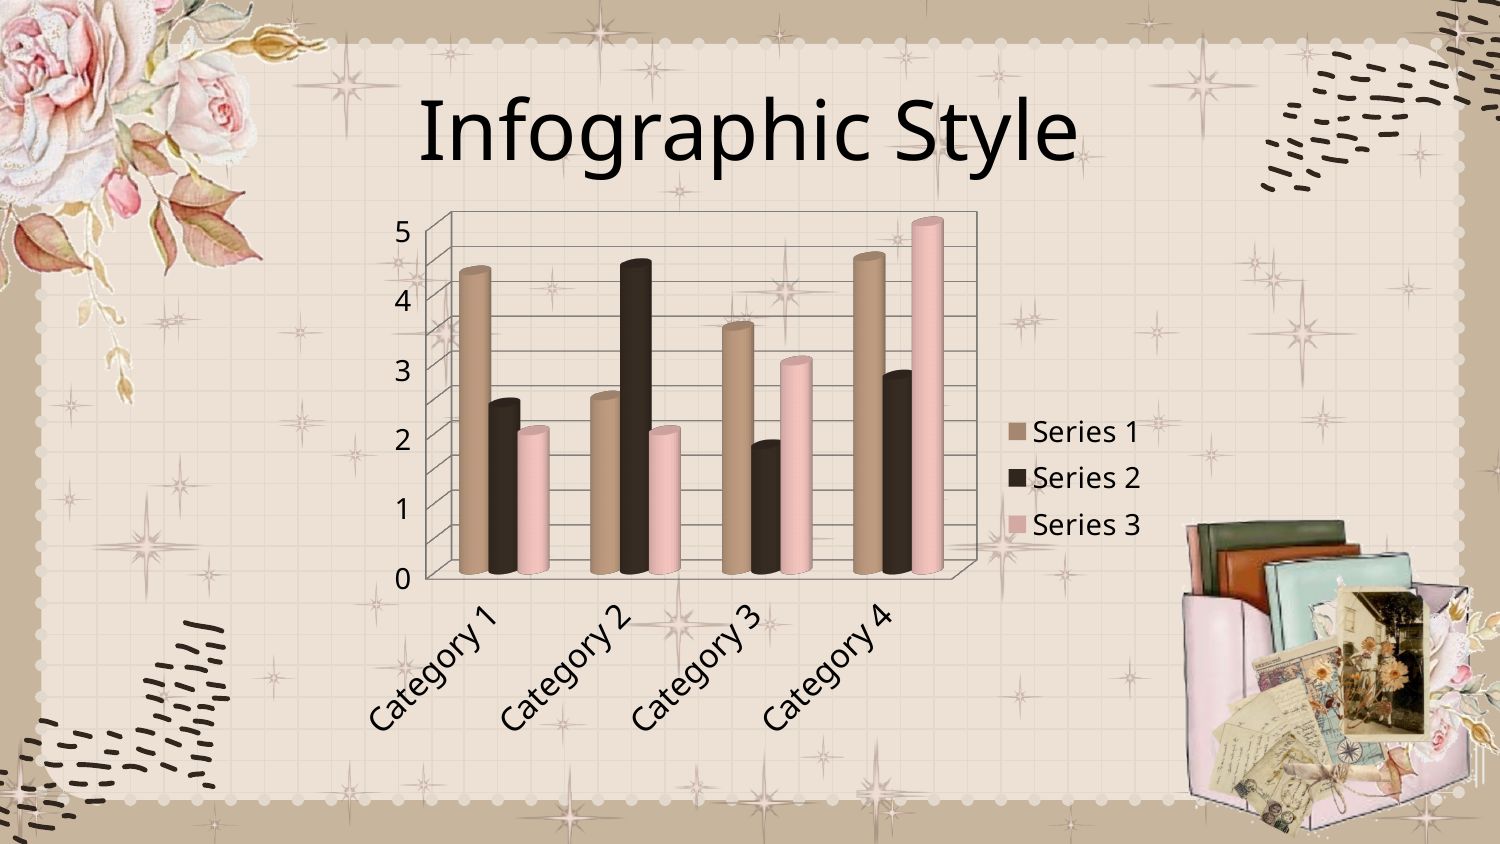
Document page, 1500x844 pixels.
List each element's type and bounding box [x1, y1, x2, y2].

text_box [1319, 0, 1500, 262]
text_box [0, 384, 1163, 844]
picture [0, 0, 366, 376]
text_box [370, 0, 1500, 482]
chart [335, 200, 1165, 756]
text_box [1168, 483, 1500, 844]
text_box [26, 592, 212, 844]
